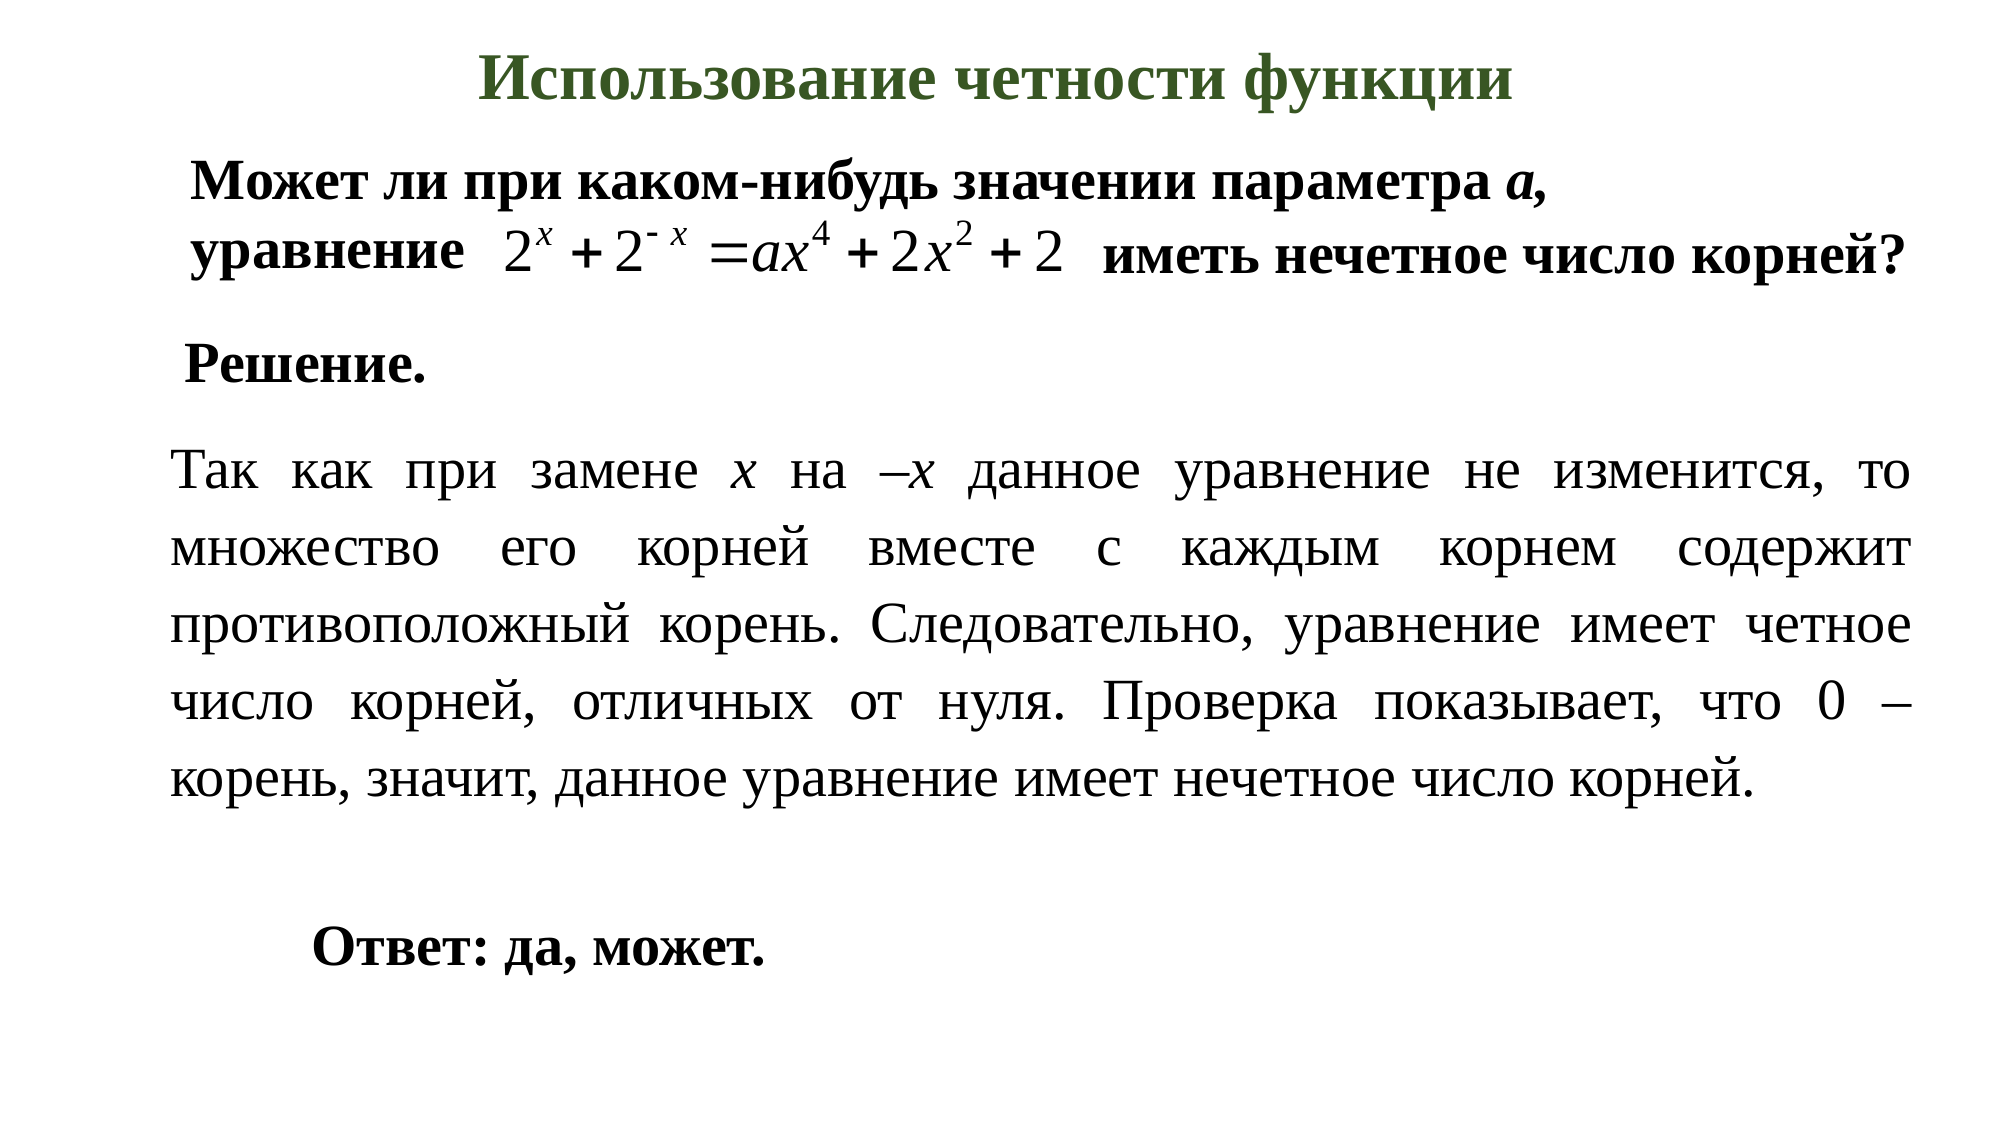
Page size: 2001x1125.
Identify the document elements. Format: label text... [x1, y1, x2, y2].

text_box Ответ: да, может. [296, 892, 781, 985]
text_box Решение. [169, 317, 443, 402]
text_box Использование четности функции [463, 25, 1622, 121]
text_box Так как при замене х на –х данное уравнение не изменится, то множество его корней вместе с каждым корнем содержит противоположный корень. Следовательно, уравнение имеет четное число корней, отличных от нуля. Проверка показывает, что 0 – корень, значит, данное уравнение имеет нечетное число корней. [155, 416, 1928, 816]
text_box Может ли при каком-нибудь значении параметра а, уравнение [175, 133, 1580, 358]
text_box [495, 210, 1071, 284]
text_box иметь нечетное число корней? [1087, 207, 1923, 293]
